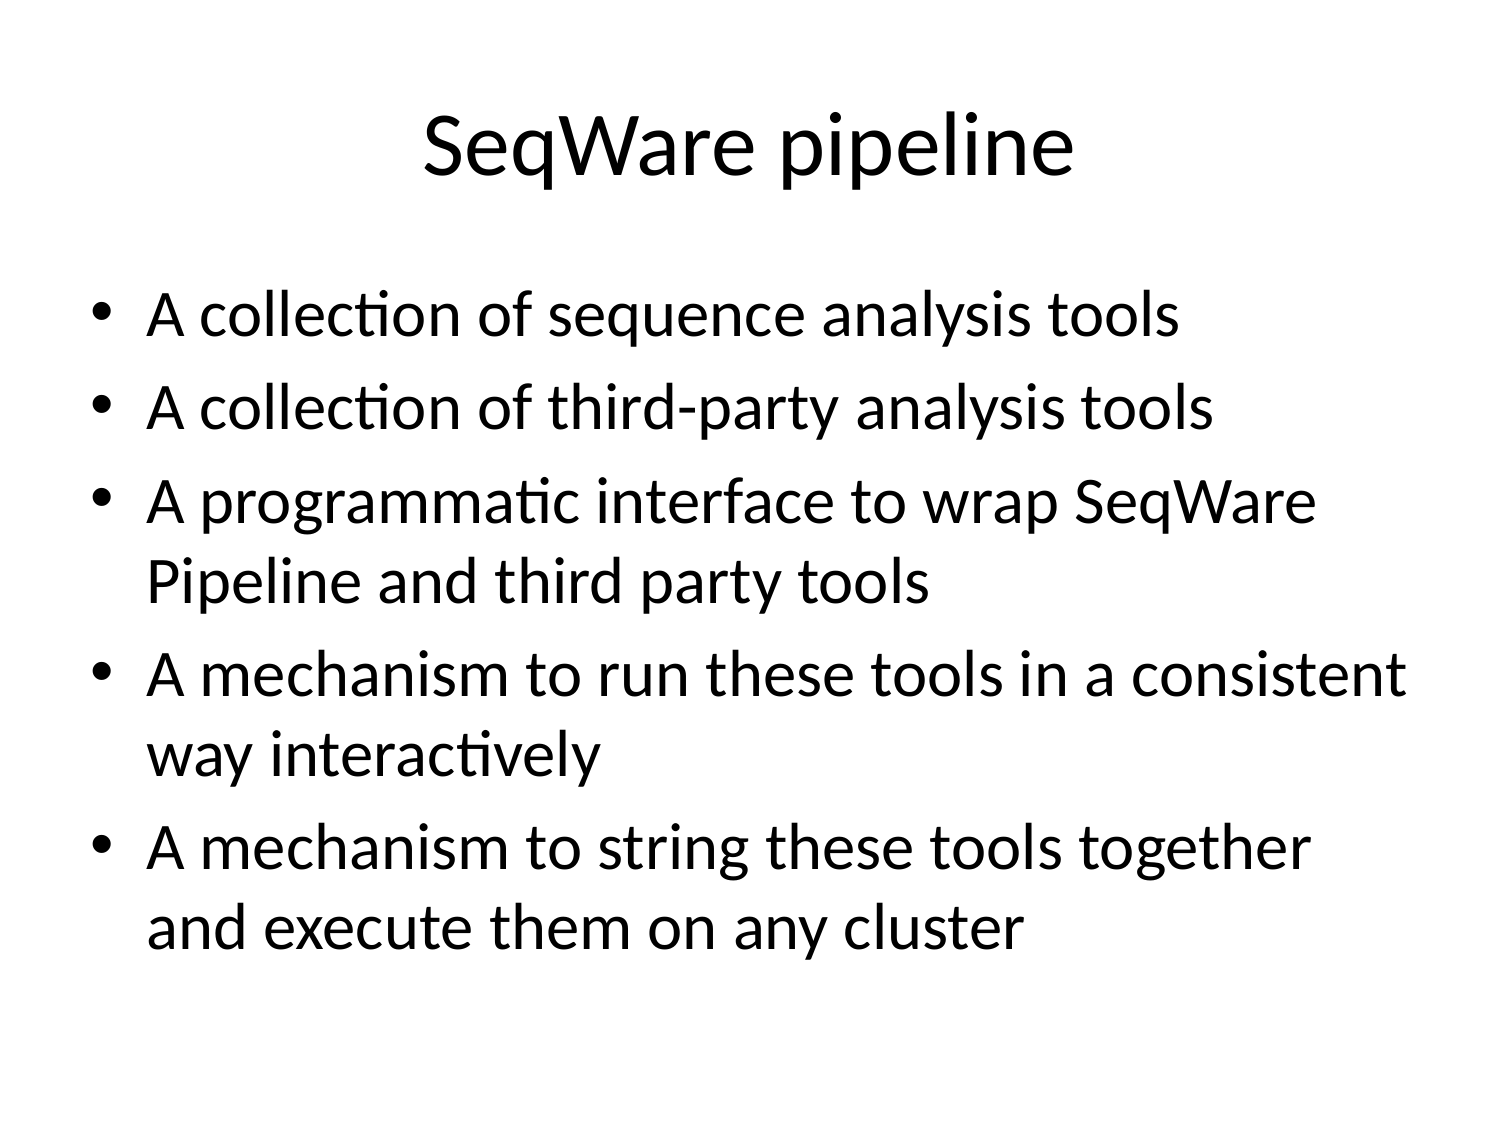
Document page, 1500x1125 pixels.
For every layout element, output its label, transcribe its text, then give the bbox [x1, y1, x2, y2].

title SeqWare pipeline [75, 45, 1425, 233]
list A collection of sequence analysis tools A collection of third-party analysis tools A programmatic interface to wrap SeqWare Pipeline and third party tools A mechanism to run these tools in a consistent way interactively A mechanism to string these tools together and execute them on any cluster [75, 262, 1425, 1005]
